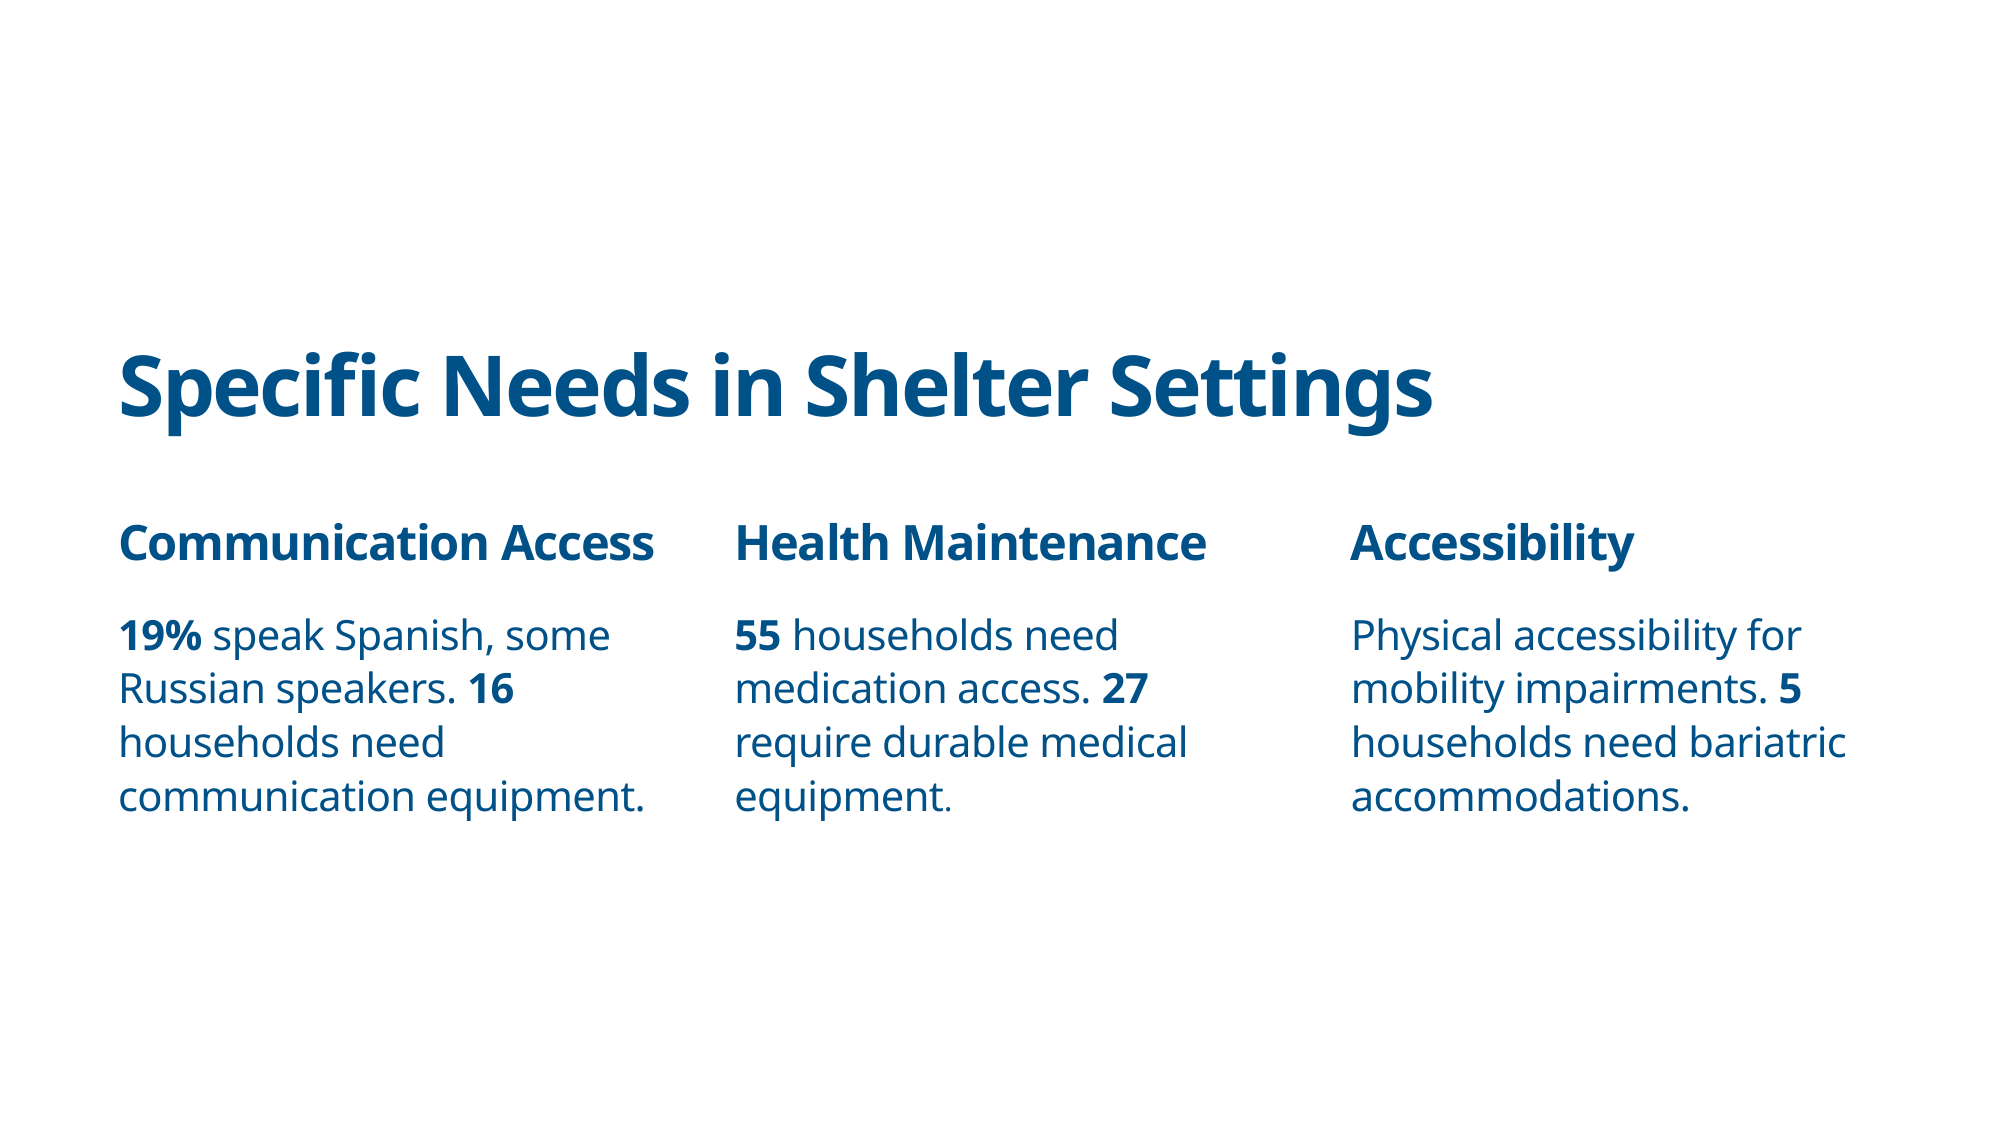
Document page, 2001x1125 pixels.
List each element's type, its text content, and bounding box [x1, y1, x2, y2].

text_box Communication Access [118, 517, 583, 571]
text_box Health Maintenance [734, 517, 1157, 571]
text_box Accessibility [1350, 517, 1773, 571]
text_box Specific Needs in Shelter Settings [118, 328, 1430, 434]
text_box 55 households need medication access. 27 require durable medical equipment. [734, 604, 1268, 767]
text_box Physical accessibility for mobility impairments. 5 households need bariatric accommodations. [1350, 604, 1884, 767]
text_box 19% speak Spanish, some Russian speakers. 16 households need communication equipment. [118, 604, 652, 767]
